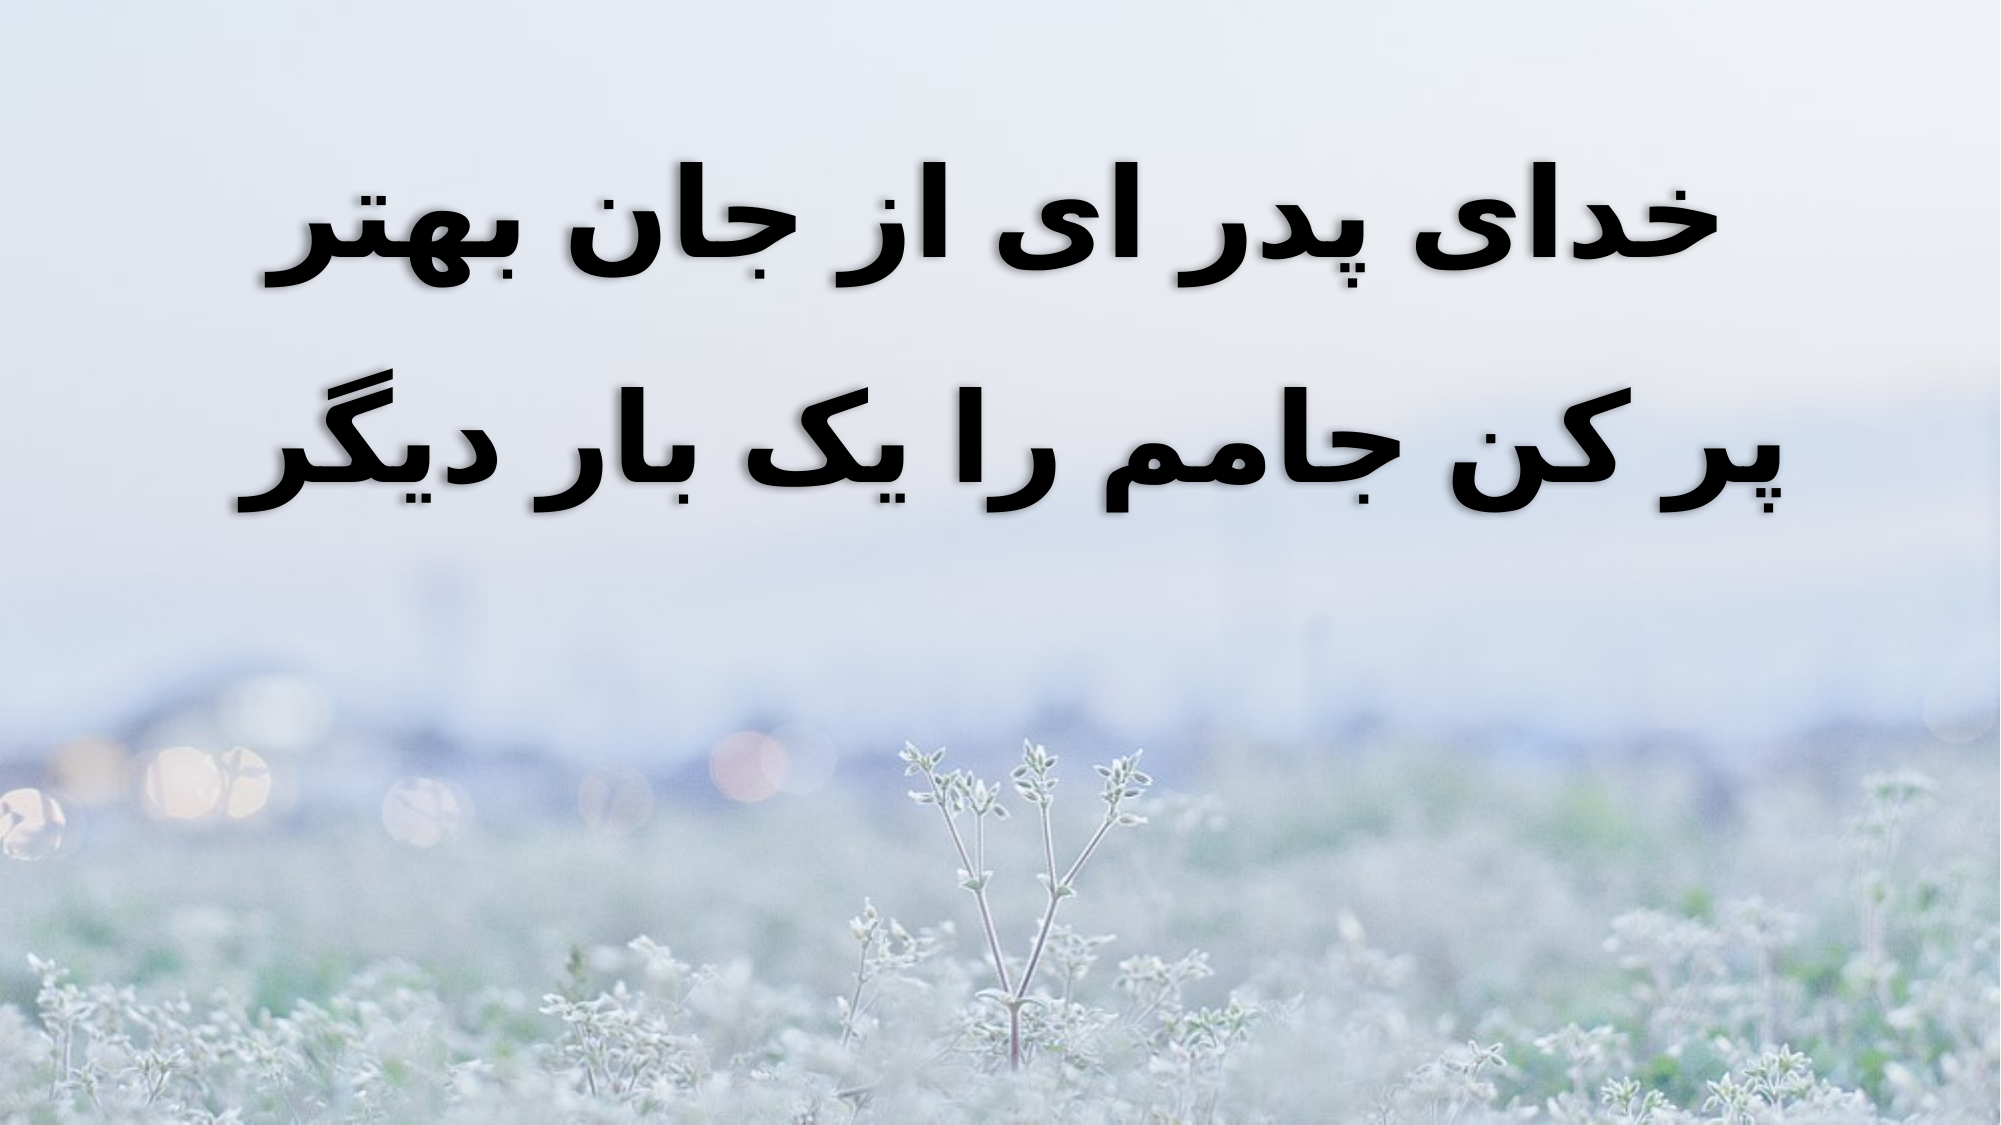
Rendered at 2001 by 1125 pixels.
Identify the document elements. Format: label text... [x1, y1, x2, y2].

picture [0, 0, 2001, 1125]
text_box خدای پدر ای از جان بهتر پر کن جامم را یک بار دیگر [0, 0, 2000, 515]
